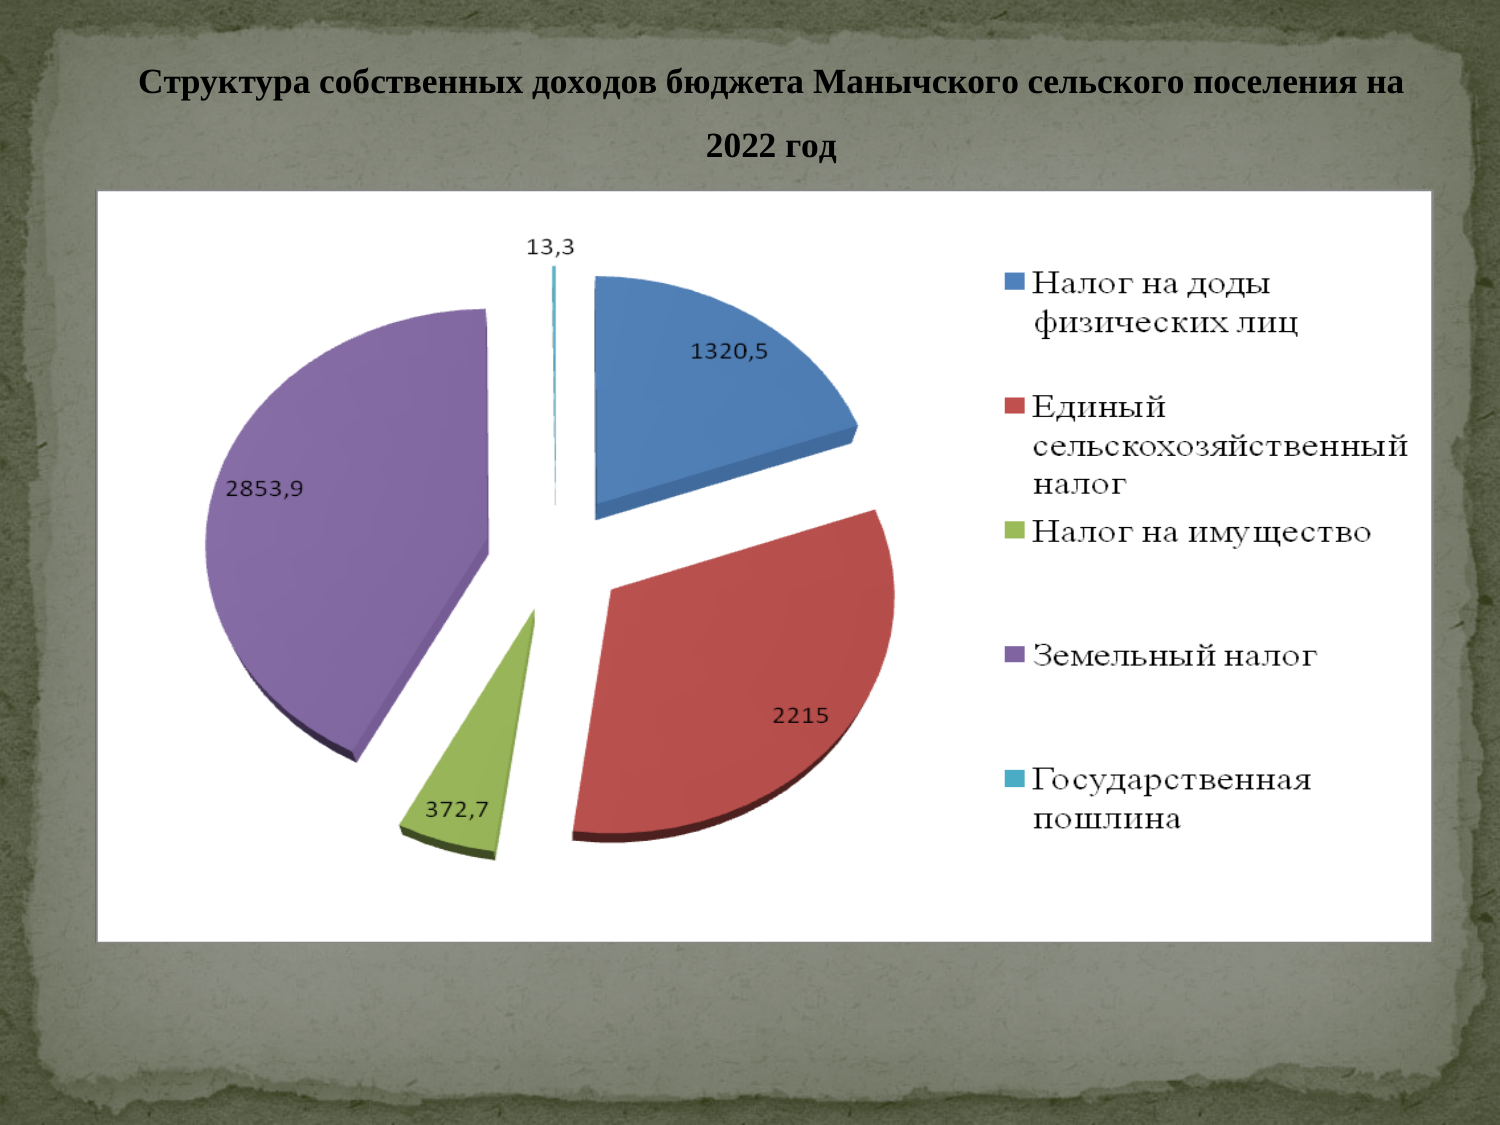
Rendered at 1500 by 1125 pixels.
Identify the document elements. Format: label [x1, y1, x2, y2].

text_box [97, 64, 1449, 1014]
